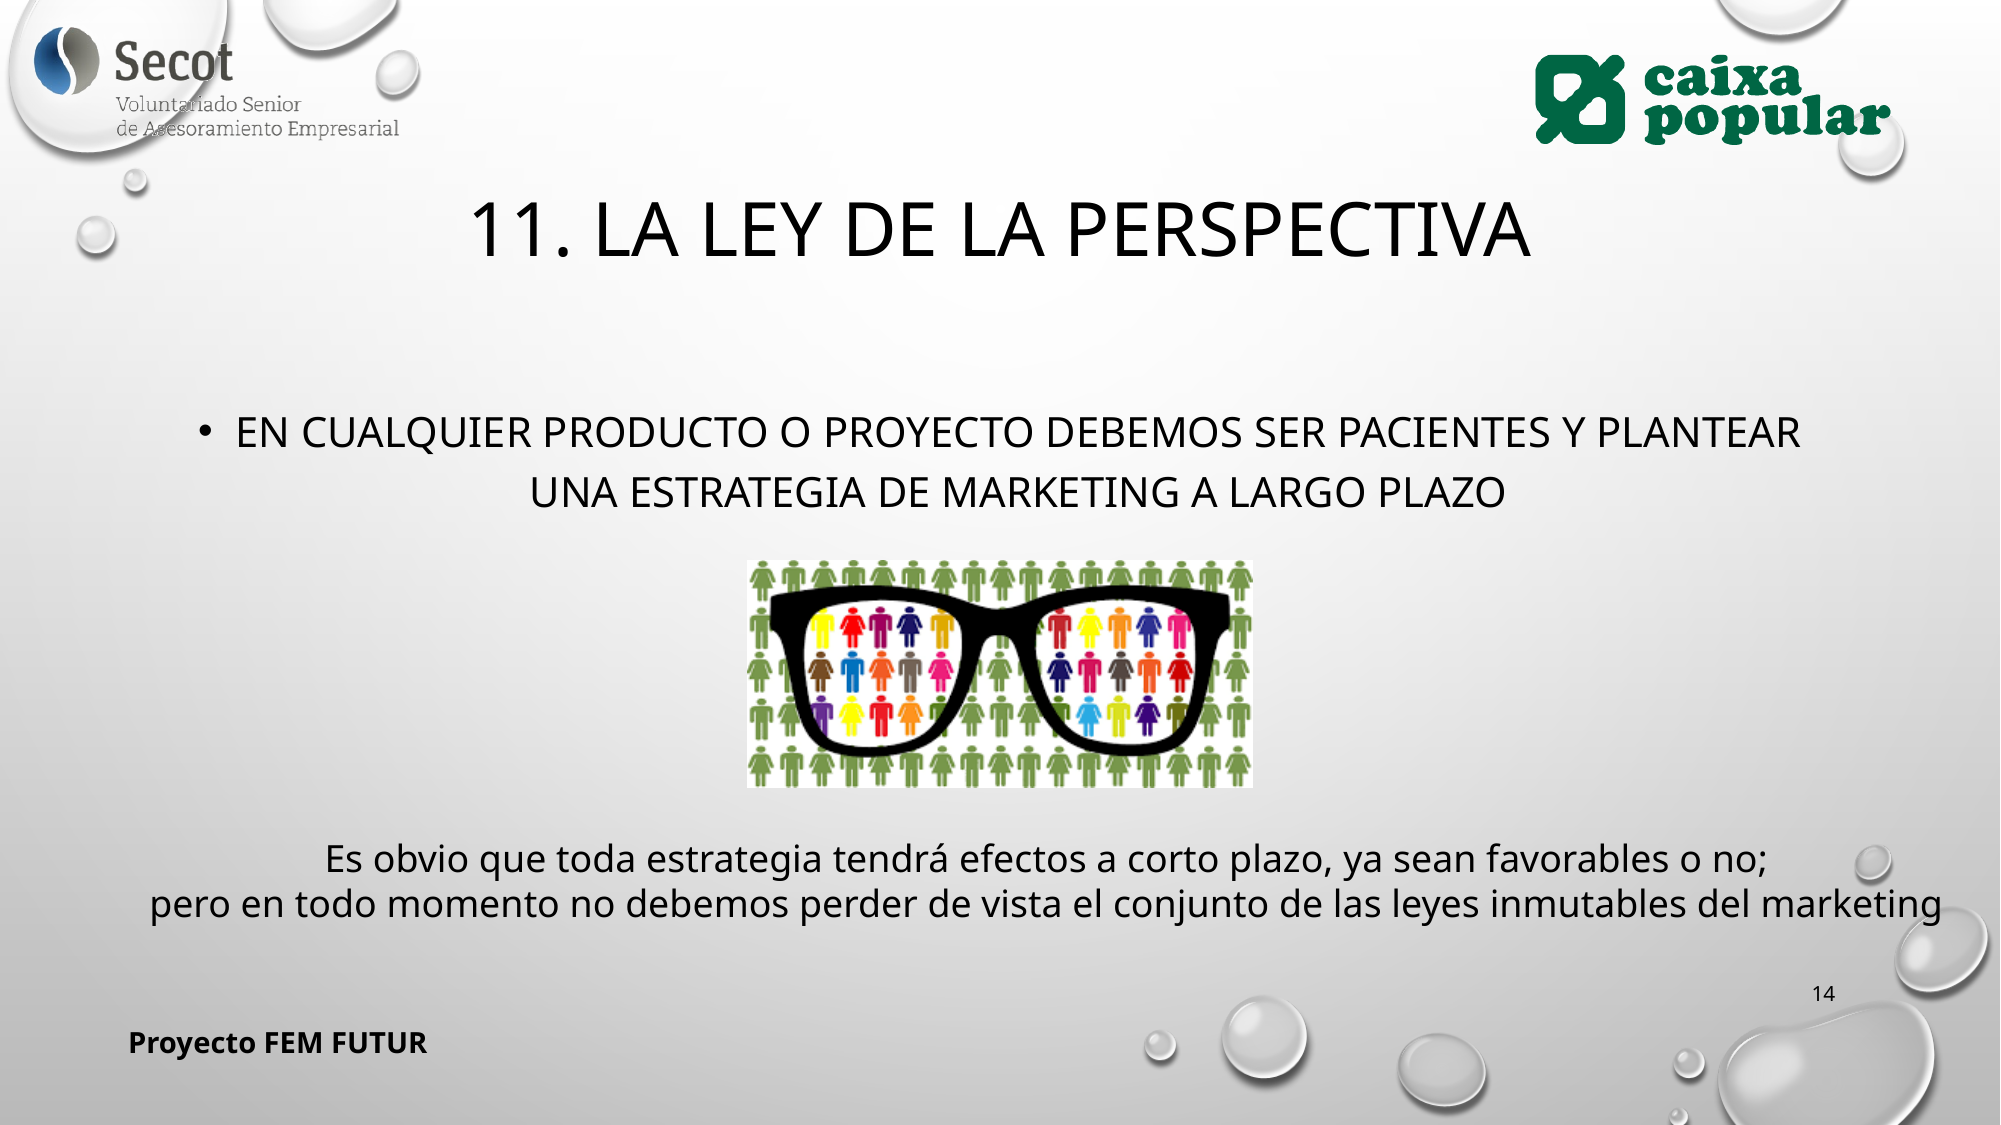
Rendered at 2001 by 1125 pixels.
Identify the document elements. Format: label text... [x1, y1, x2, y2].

text_box Proyecto FEM FUTUR [113, 1017, 443, 1068]
title 11. LA LEY DE LA PERSPECTIVA [149, 101, 1851, 364]
list EN CUALQUIER PRODUCTO O PROYECTO DEBEMOS SER PACIENTES Y PLANTEAR UNA ESTRATEGIA DE MARKETING A LARGO PLAZO [149, 388, 1850, 521]
slide_number 14 [1724, 965, 1851, 1025]
picture [0, 0, 2000, 1125]
text_box Es obvio que toda estrategia tendrá efectos a corto plazo, ya sean favorables o no; pero en todo momento no debemos perder de vista el conjunto de las leyes inmutables del marketing [134, 827, 1960, 933]
